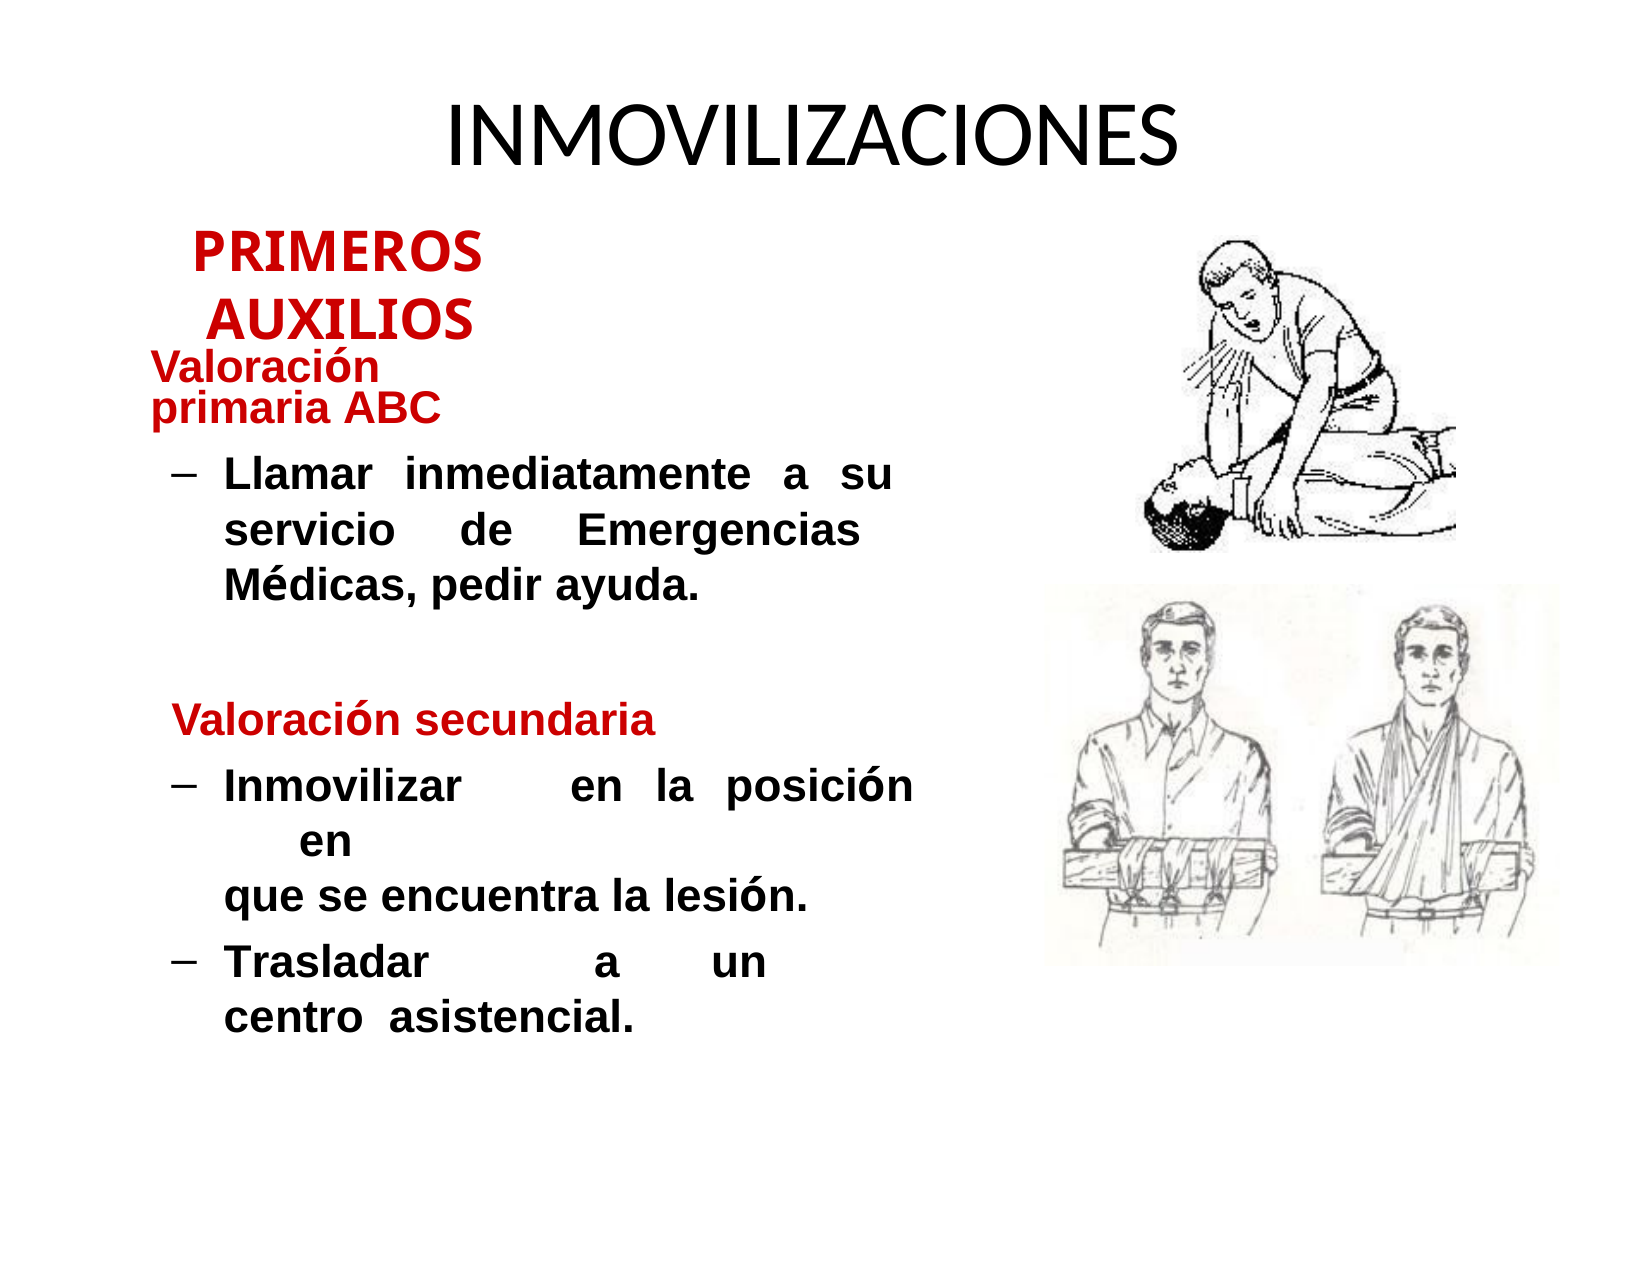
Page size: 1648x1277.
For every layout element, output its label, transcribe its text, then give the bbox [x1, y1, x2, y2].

text_box PRIMEROS AUXILIOS Valoración primaria ABC Llamar inmediatamente a su servicio de Emergencias Médicas, pedir ayuda. Valoración secundaria Inmovilizar en la posición en que se encuentra la lesión. Trasladar a un centro asistencial. [148, 213, 927, 1042]
text_box [1135, 235, 1456, 553]
text_box [1044, 584, 1560, 966]
title INMOVILIZACIONES [322, 18, 1301, 234]
